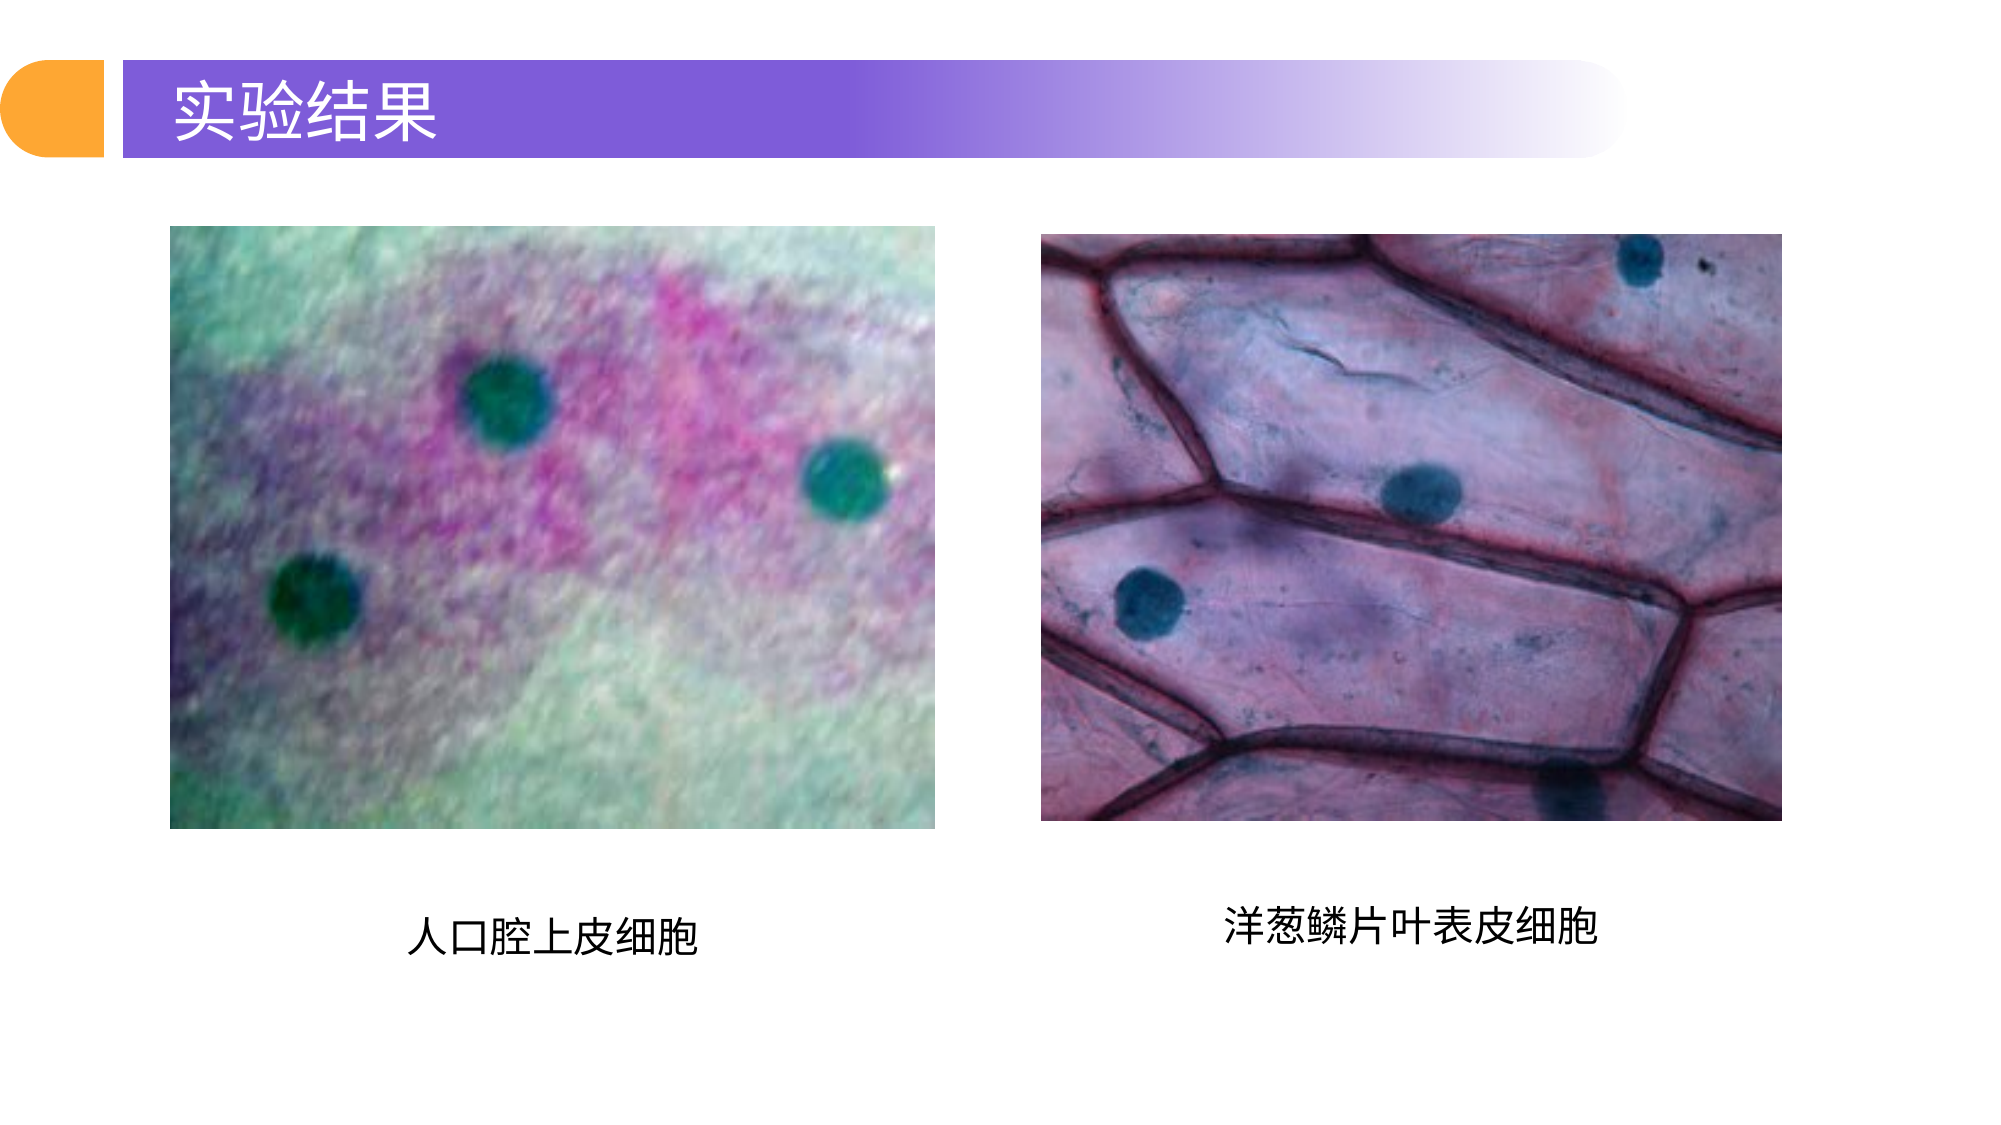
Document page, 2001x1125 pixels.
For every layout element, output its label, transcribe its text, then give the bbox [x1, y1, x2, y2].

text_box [170, 226, 935, 969]
picture [1041, 234, 1782, 821]
text_box 洋葱鳞片叶表皮细胞 [1106, 890, 1717, 961]
text_box 实验结果 [171, 69, 440, 150]
